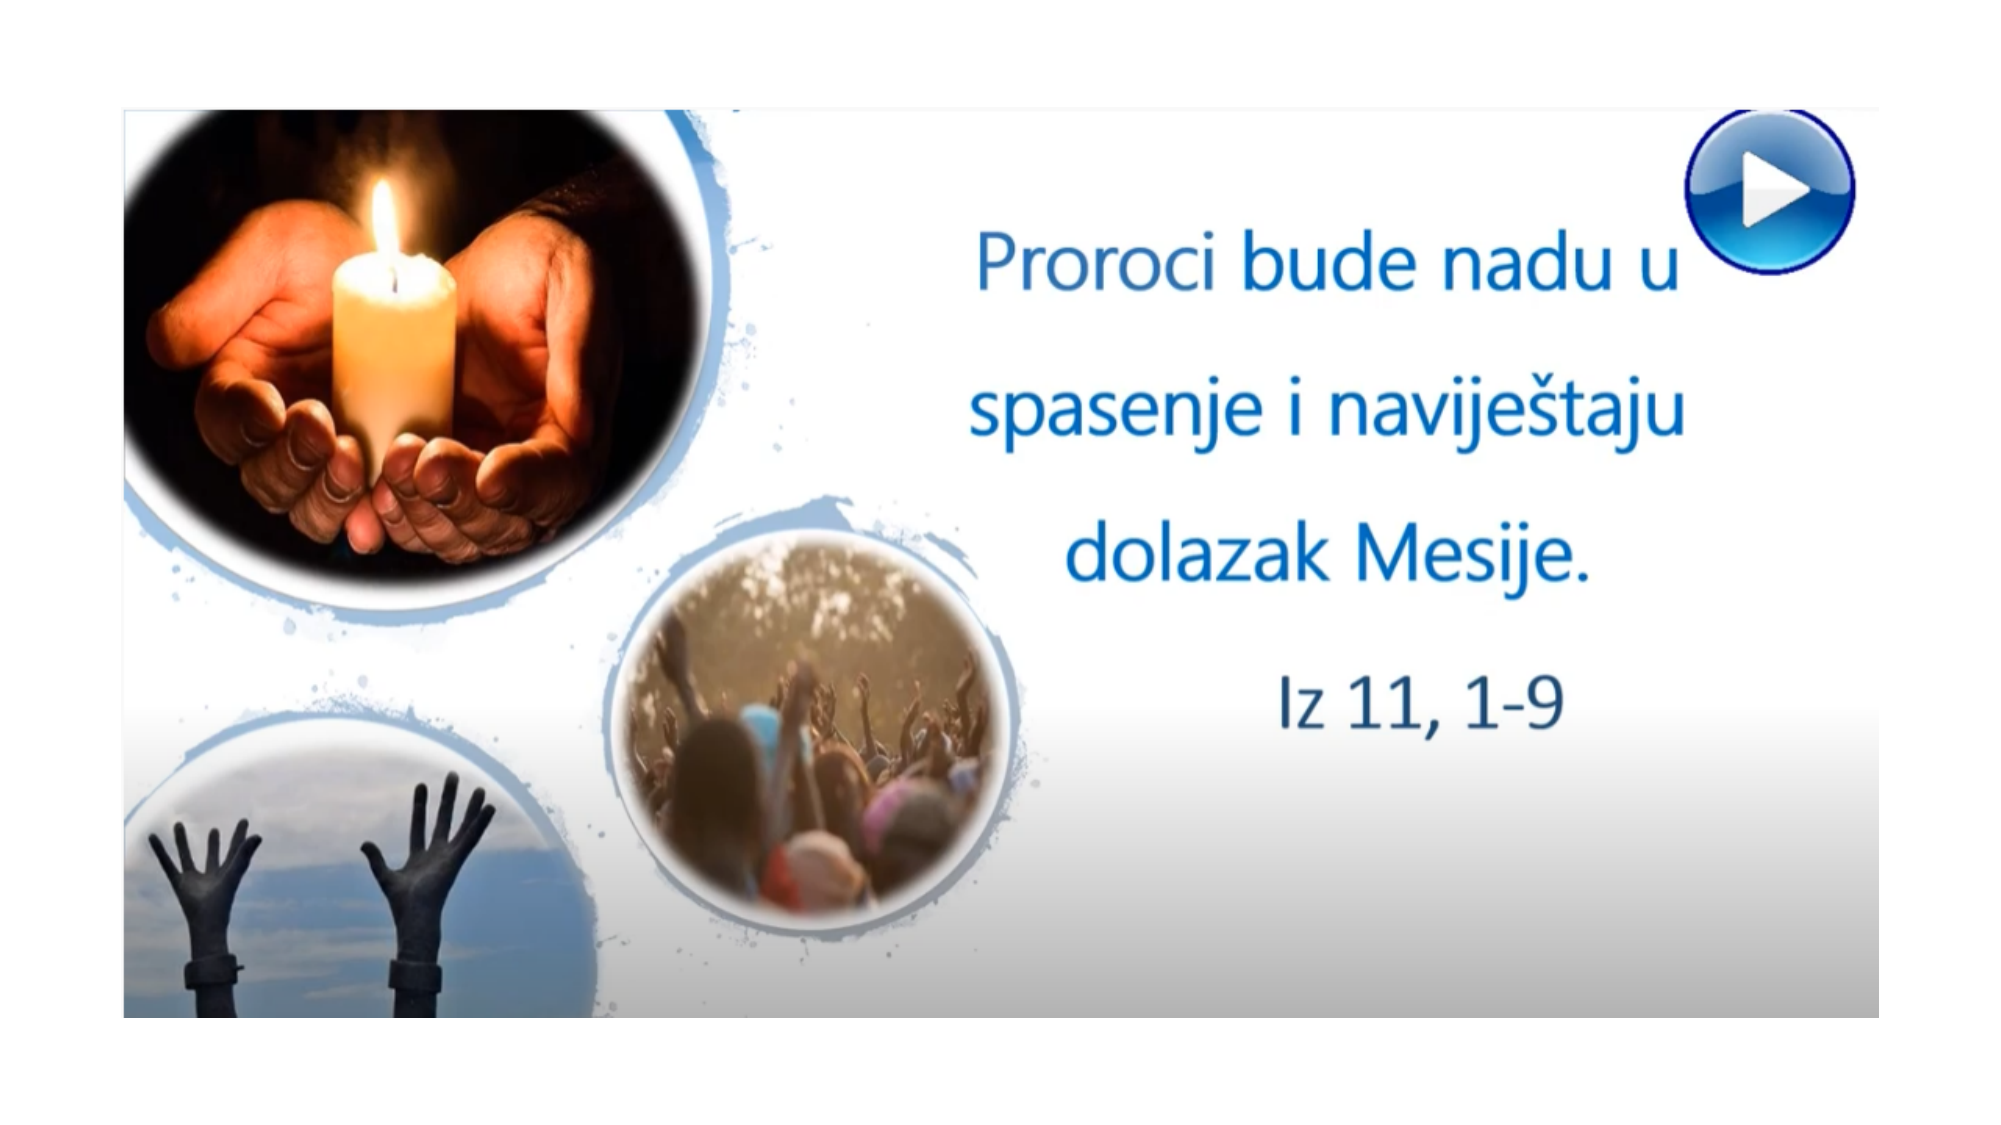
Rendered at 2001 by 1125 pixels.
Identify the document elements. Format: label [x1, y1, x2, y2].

picture [121, 107, 1879, 1018]
